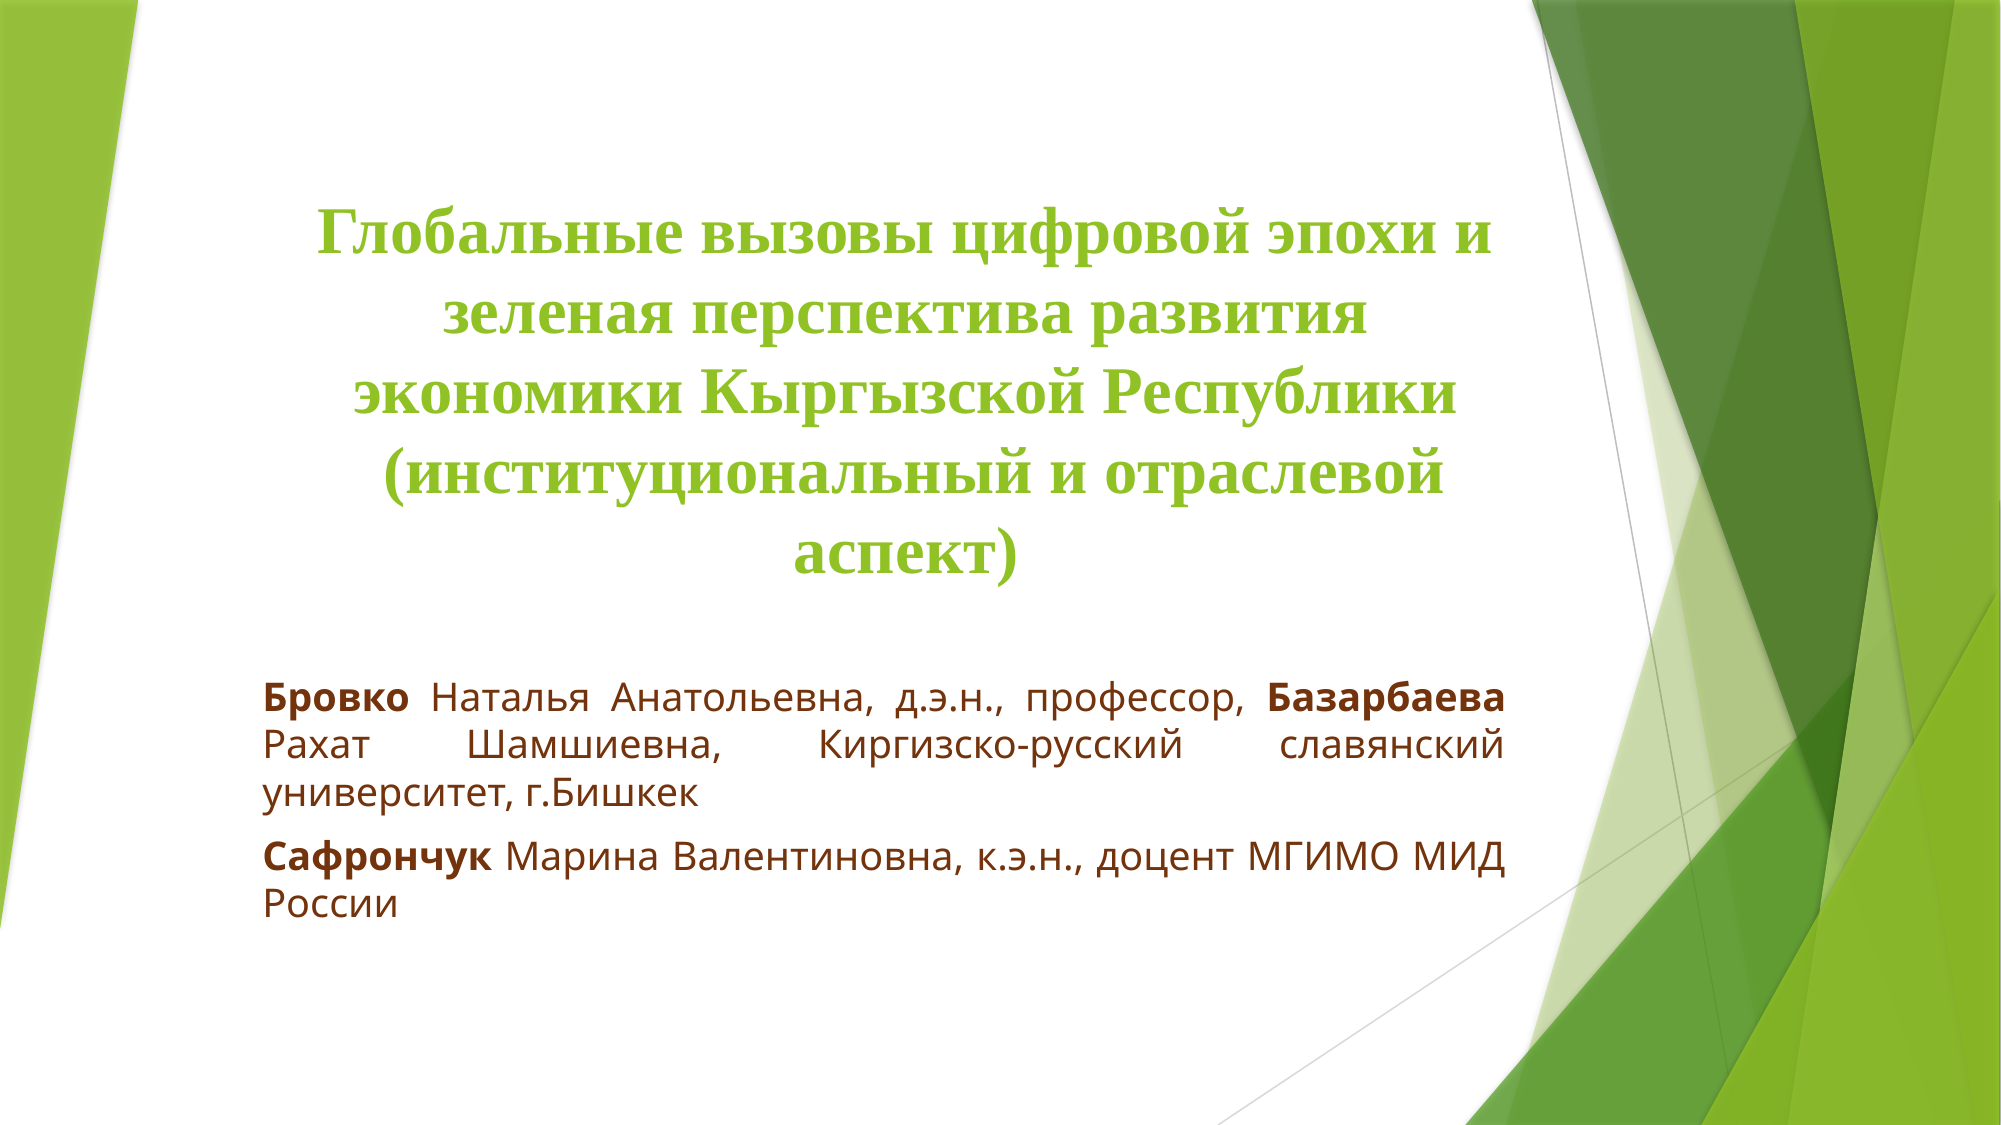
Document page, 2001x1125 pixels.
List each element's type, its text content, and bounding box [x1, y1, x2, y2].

subtitle Бровко Наталья Анатольевна, д.э.н., профессор, Базарбаева Рахат Шамшиевна, Киргизско-русский славянский университет, г.Бишкек Сафрончук Марина Валентиновна, к.э.н., доцент МГИМО МИД России [247, 664, 1522, 935]
title Глобальные вызовы цифровой эпохи и зеленая перспектива развития экономики Кыргызской Республики (институциональный и отраслевой аспект) [247, 141, 1522, 664]
